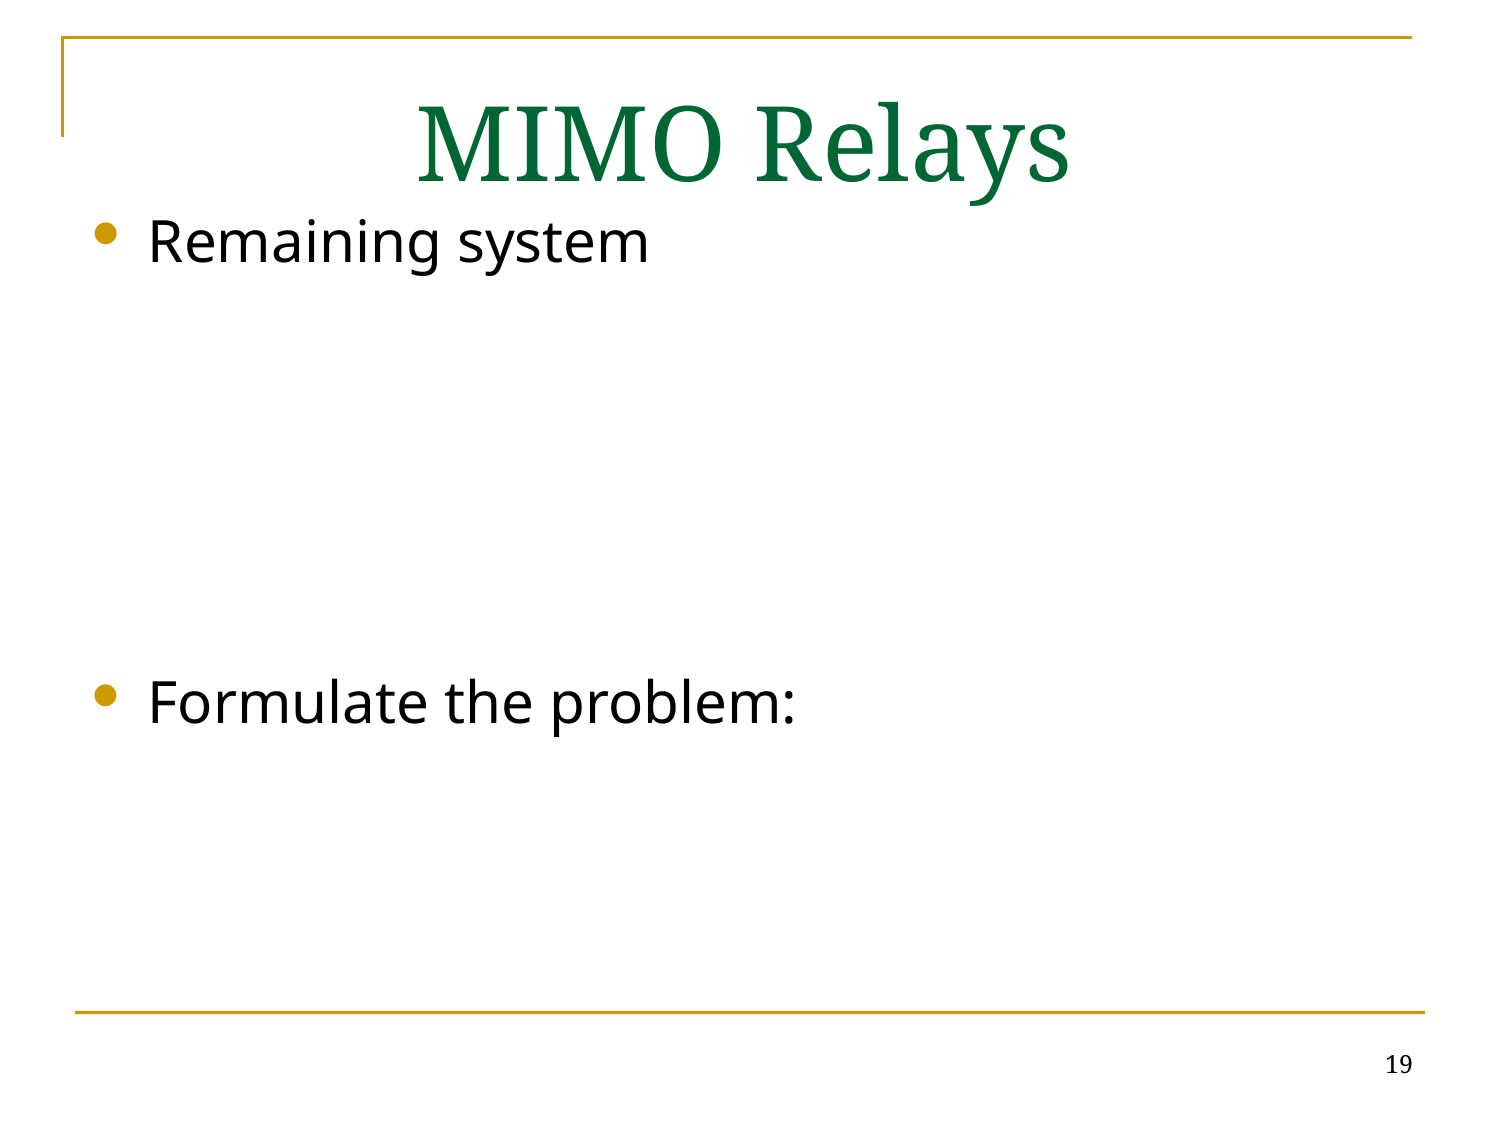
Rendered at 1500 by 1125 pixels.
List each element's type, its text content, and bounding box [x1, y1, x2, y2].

text_box MIMO Relays [400, 69, 1223, 197]
slide_number 19 [1077, 1014, 1429, 1091]
